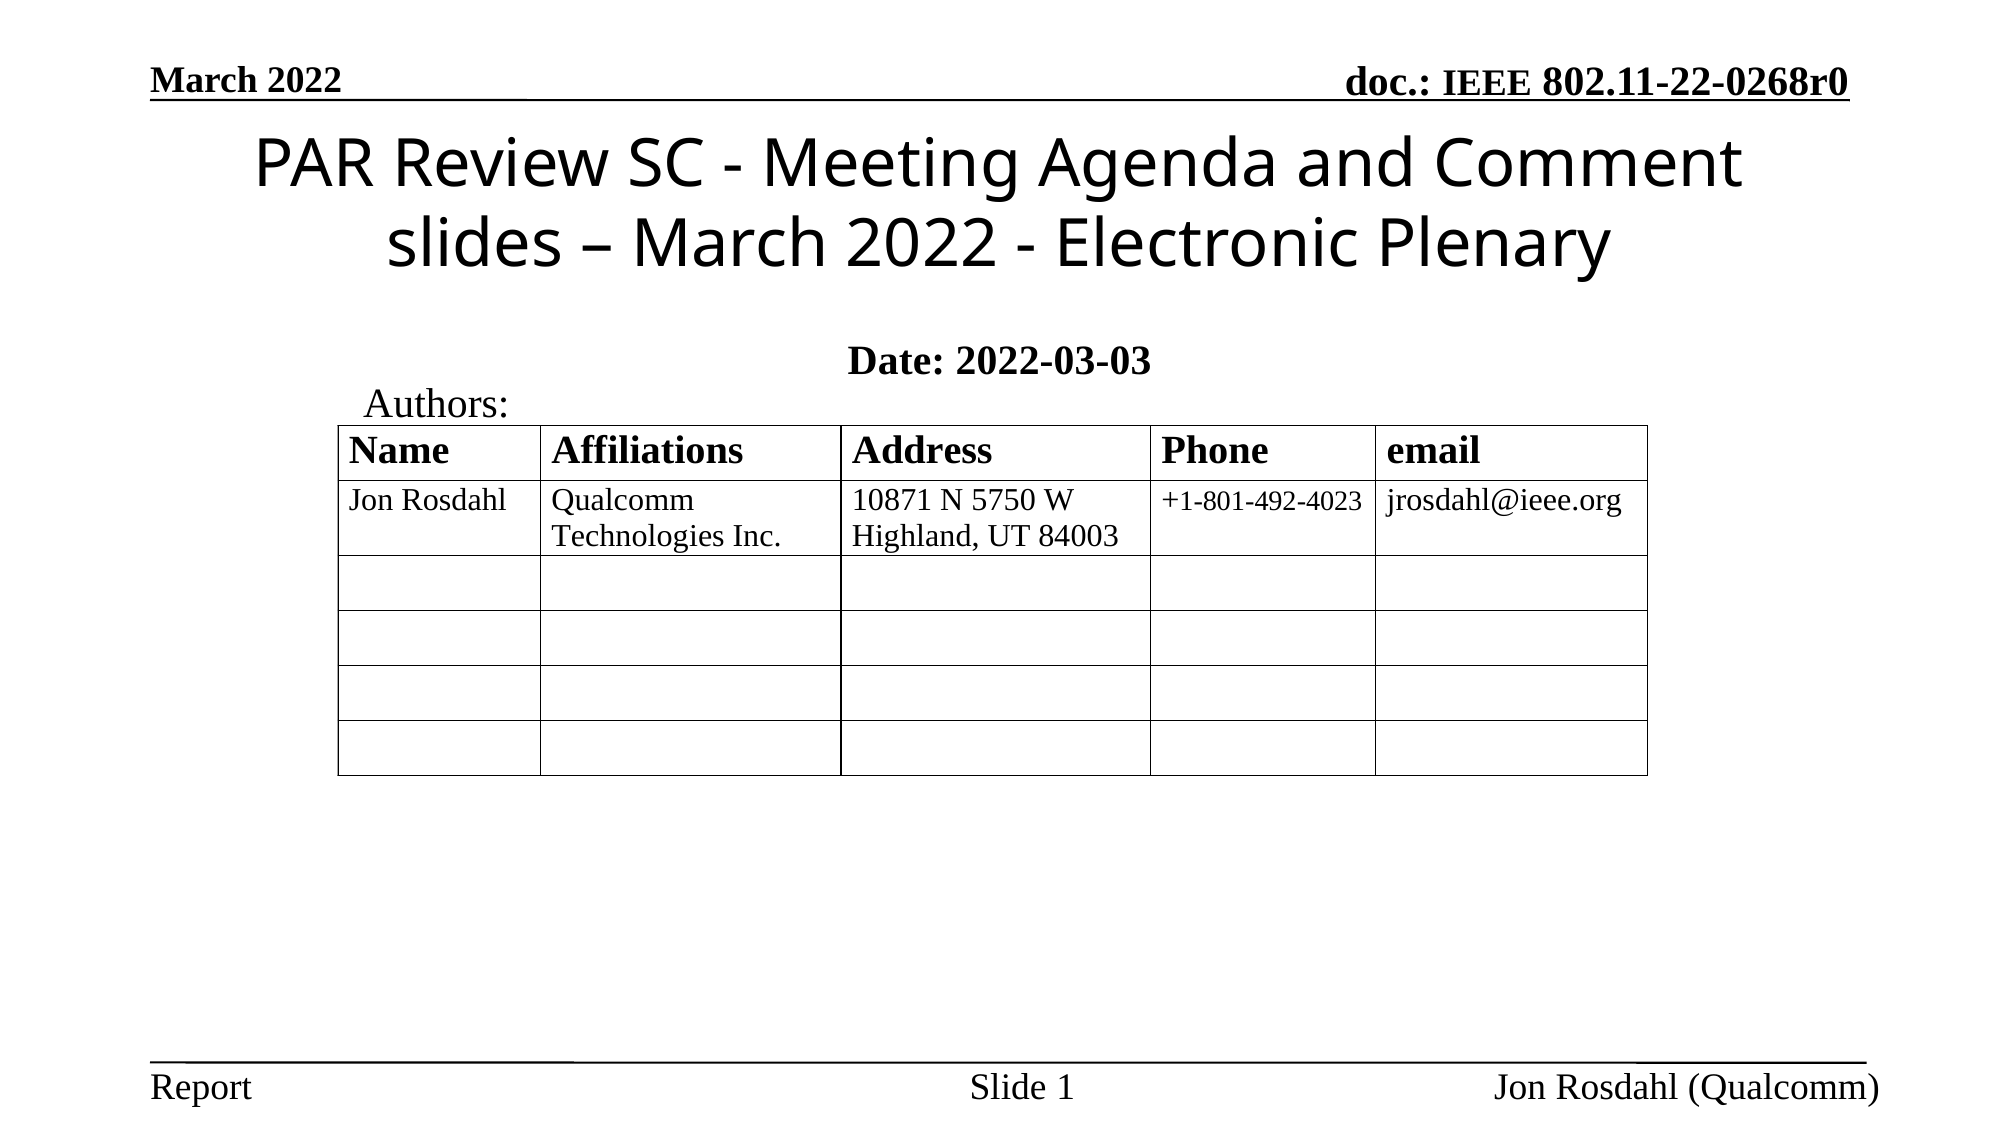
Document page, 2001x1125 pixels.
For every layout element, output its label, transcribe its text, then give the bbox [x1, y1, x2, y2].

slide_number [149, 49, 431, 100]
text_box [337, 424, 1651, 823]
slide_number Slide 1 [950, 1061, 1095, 1125]
title PAR Review SC - Meeting Agenda and Comment slides – March 2022 - Electronic Plenary [149, 112, 1850, 288]
list Date: 2022-03-03 [149, 324, 1850, 1000]
text_box Authors: [348, 368, 586, 423]
footer Jon Rosdahl (Qualcomm) [1436, 1061, 1881, 1108]
